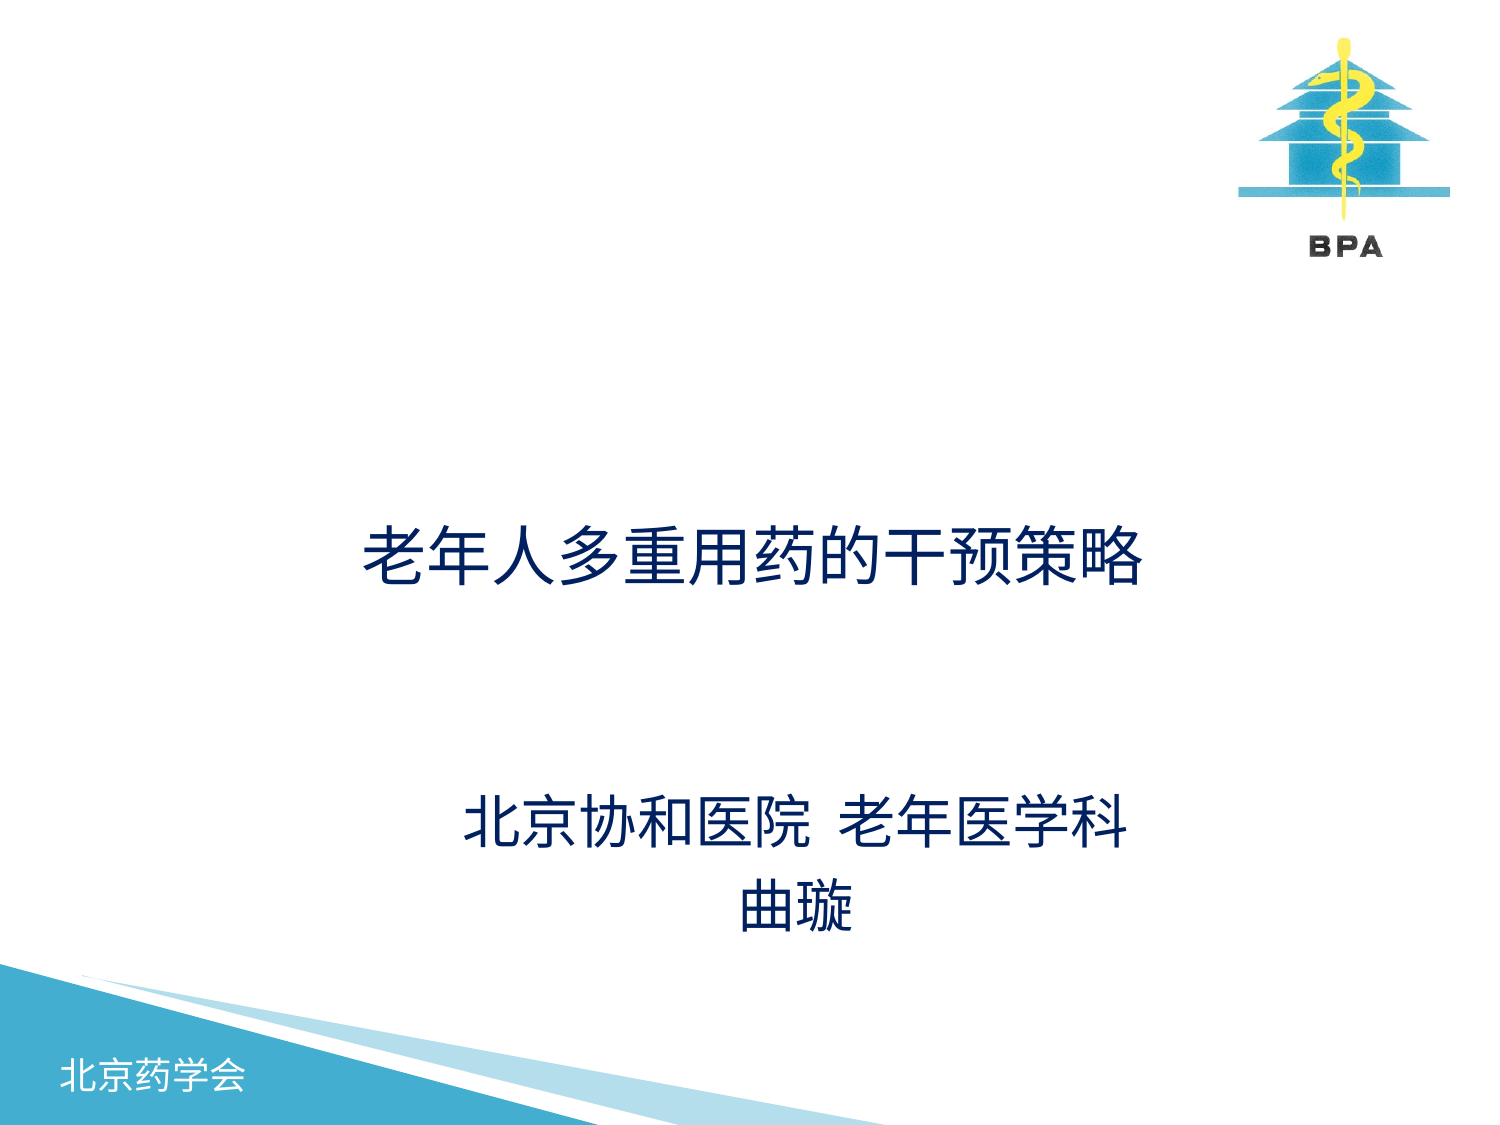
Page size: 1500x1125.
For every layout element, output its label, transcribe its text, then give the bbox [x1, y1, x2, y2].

picture [1223, 28, 1469, 263]
title 老年人多重用药的干预策略 [93, 128, 1412, 681]
subtitle 北京协和医院 老年医学科 曲璇 [135, 763, 1456, 799]
